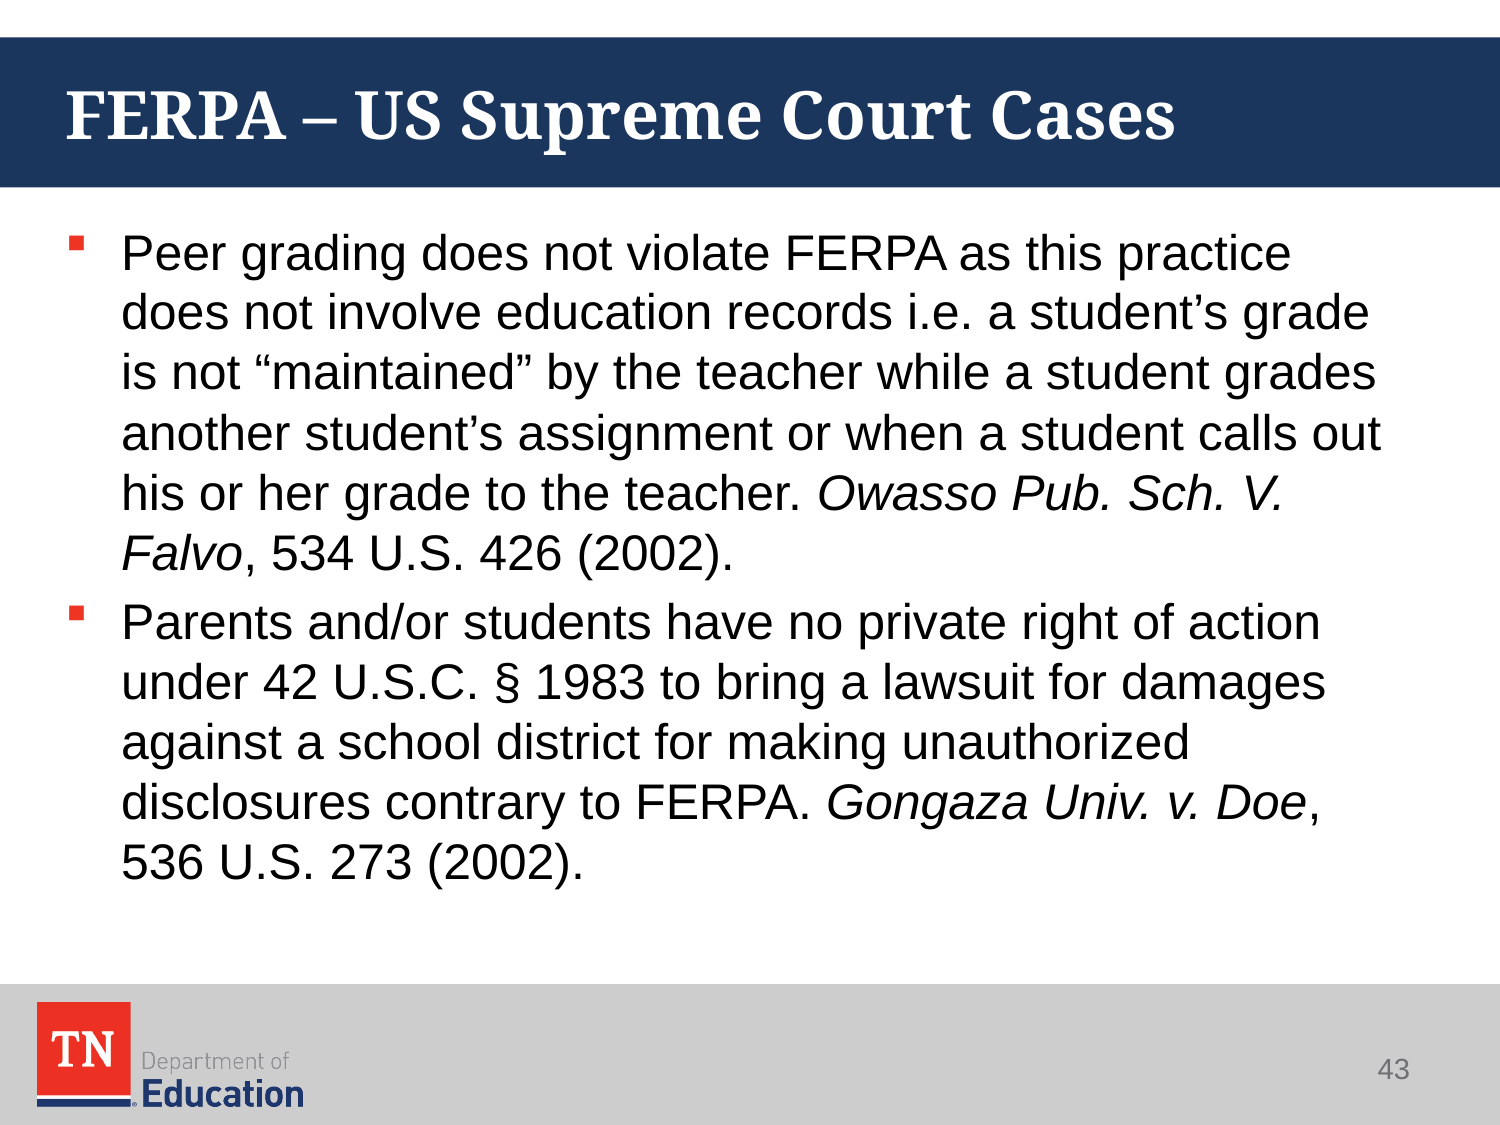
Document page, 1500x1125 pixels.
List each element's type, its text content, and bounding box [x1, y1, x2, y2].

picture [37, 1002, 303, 1107]
list Peer grading does not violate FERPA as this practice does not involve education records i.e. a student’s grade is not “maintained” by the teacher while a student grades another student’s assignment or when a student calls out his or her grade to the teacher. Owasso Pub. Sch. V. Falvo, 534 U.S. 426 (2002). Parents and/or students have no private right of action under 42 U.S.C. § 1983 to bring a lawsuit for damages against a school district for making unauthorized disclosures contrary to FERPA. Gongaza Univ. v. Doe, 536 U.S. 273 (2002). [50, 212, 1425, 955]
title FERPA – US Supreme Court Cases [50, 37, 1413, 188]
slide_number 43 [1350, 1042, 1425, 1103]
